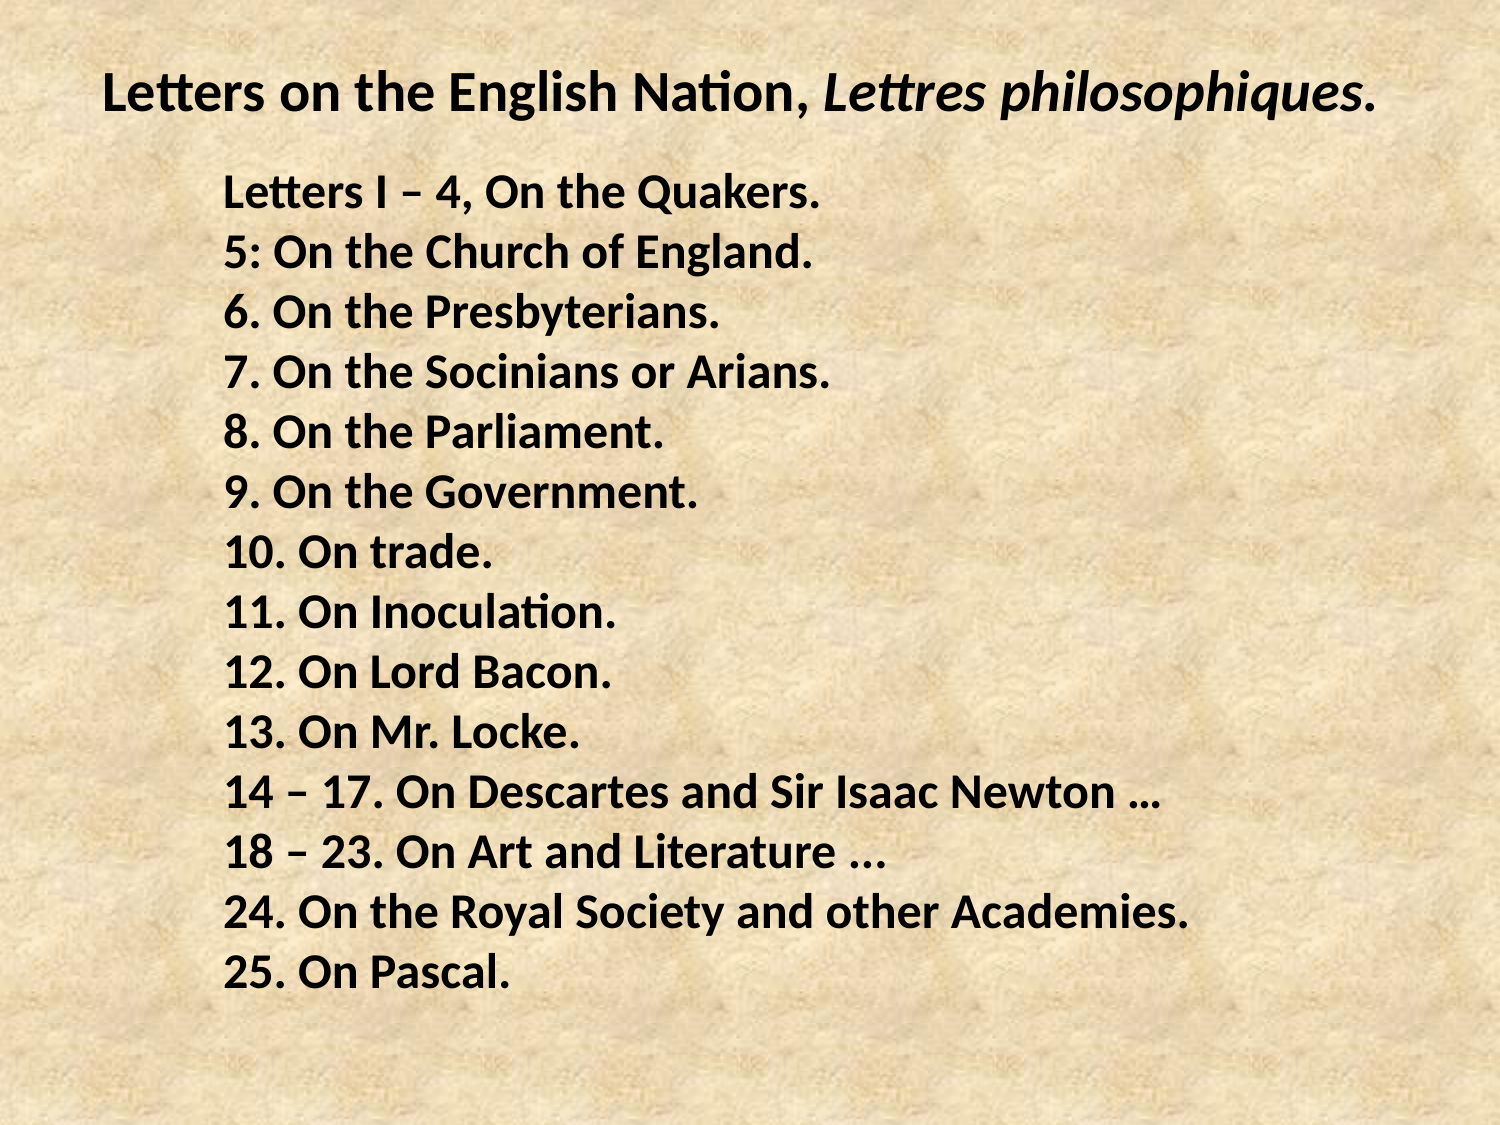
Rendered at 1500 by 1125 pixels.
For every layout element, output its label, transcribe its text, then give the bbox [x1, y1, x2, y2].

picture [0, 0, 1500, 1125]
text_box Letters on the English Nation, Lettres philosophiques. [87, 45, 1426, 130]
text_box Letters I – 4, On the Quakers. 5: On the Church of England. 6. On the Presbyterians. 7. On the Socinians or Arians. 8. On the Parliament. 9. On the Government. 10. On trade. 11. On Inoculation. 12. On Lord Bacon. 13. On Mr. Locke. 14 – 17. On Descartes and Sir Isaac Newton … 18 – 23. On Art and Literature ... 24. On the Royal Society and other Academies. 25. On Pascal. [208, 150, 1332, 1006]
